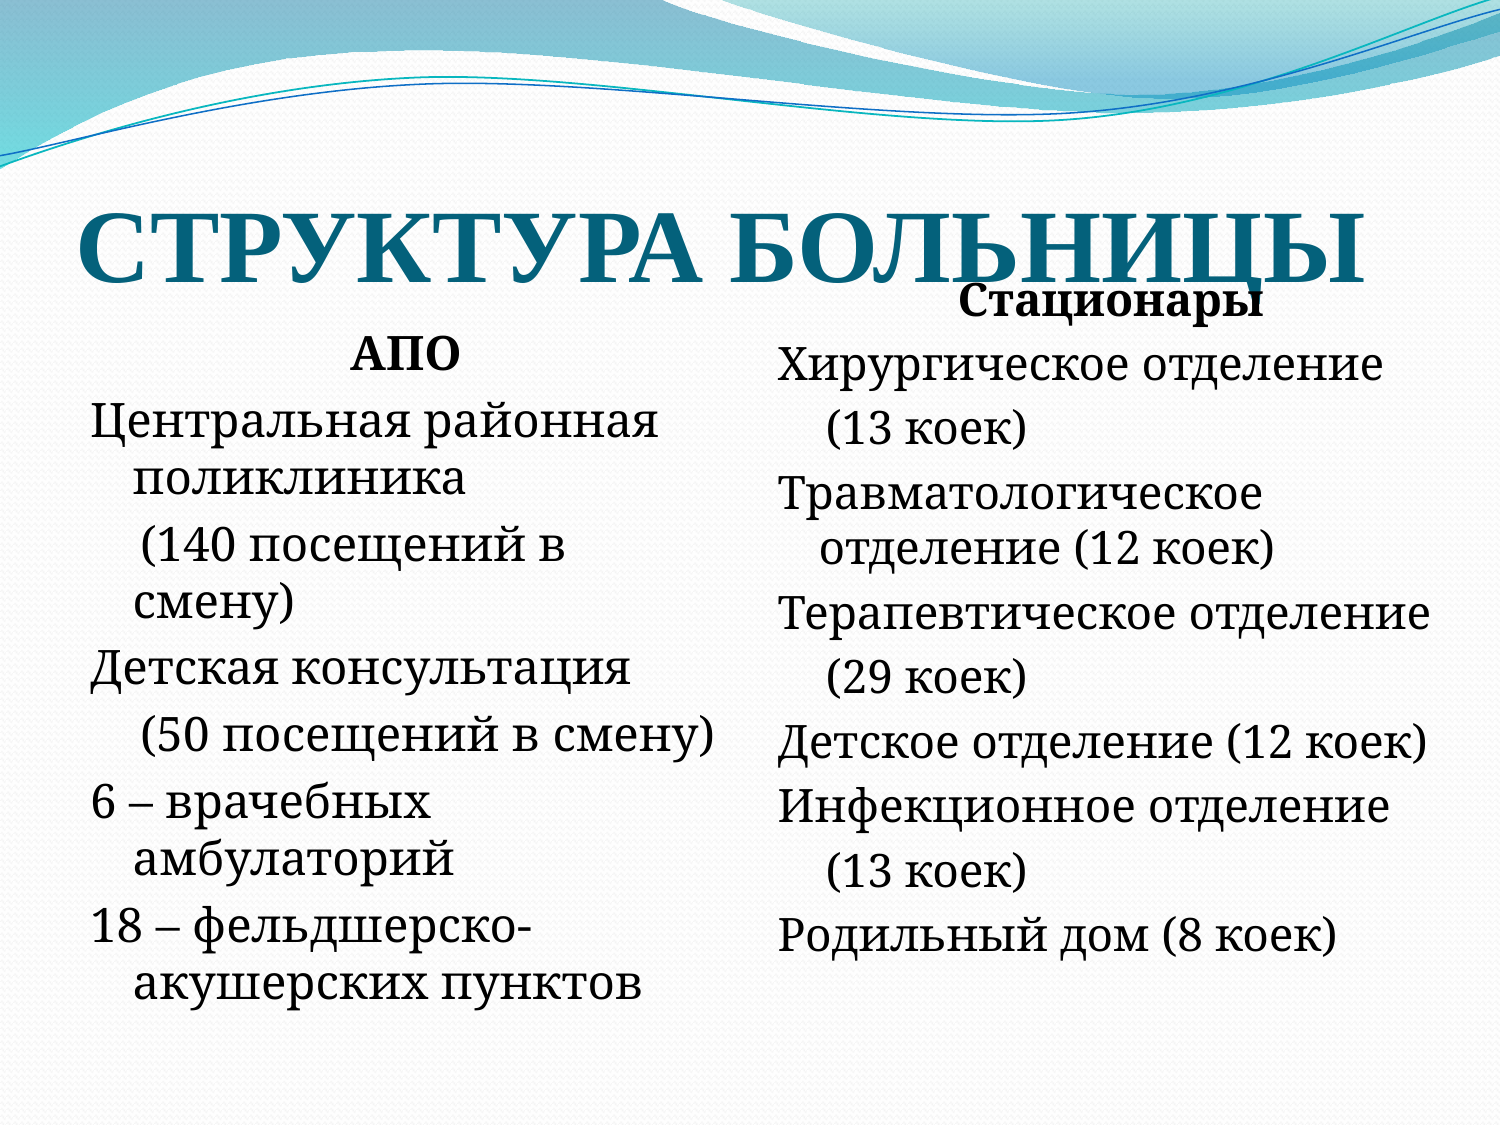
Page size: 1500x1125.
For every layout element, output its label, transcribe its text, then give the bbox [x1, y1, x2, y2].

list АПО Центральная районная поликлиника (140 посещений в смену) Детская консультация (50 посещений в смену) 6 – врачебных амбулаторий 18 – фельдшерско-акушерских пунктов [74, 314, 738, 1043]
title СТРУКТУРА БОЛЬНИЦЫ [74, 115, 1426, 304]
list Стационары Хирургическое отделение (13 коек) Травматологическое отделение (12 коек) Терапевтическое отделение (29 коек) Детское отделение (12 коек) Инфекционное отделение (13 коек) Родильный дом (8 коек) [762, 262, 1460, 1006]
